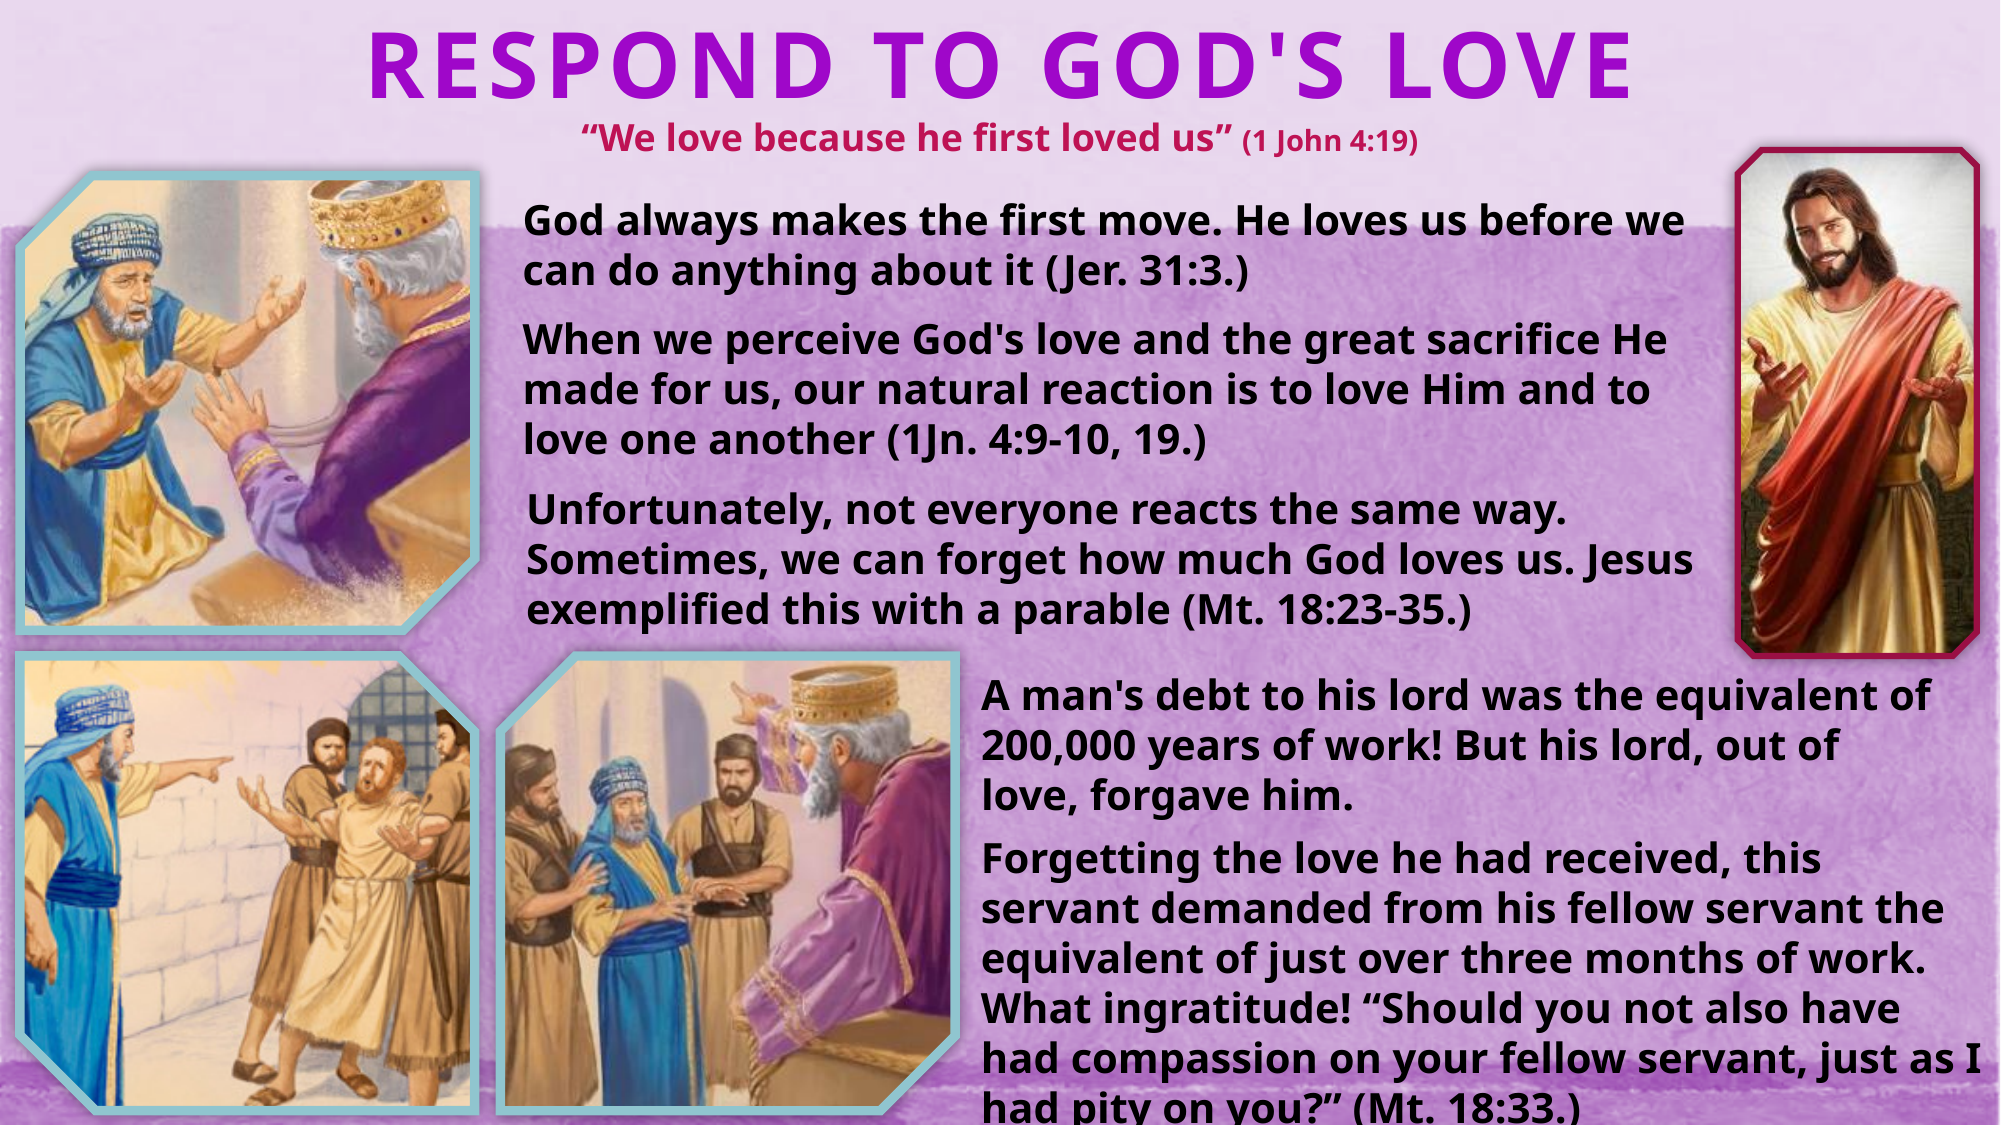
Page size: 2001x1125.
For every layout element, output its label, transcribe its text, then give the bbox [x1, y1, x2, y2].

text_box RESPOND TO GOD'S LOVE [0, 0, 2000, 125]
text_box Forgetting the love he had received, this servant demanded from his fellow servant the equivalent of just over three months of work. What ingratitude! “Should you not also have had compassion on your fellow servant, just as I had pity on you?” (Mt. 18:33.) [966, 824, 2000, 1125]
text_box Unfortunately, not everyone reacts the same way. Sometimes, we can forget how much God loves us. Jesus exemplified this with a parable (Mt. 18:23-35.) [511, 475, 1737, 641]
picture [499, 655, 956, 1112]
text_box A man's debt to his lord was the equivalent of 200,000 years of work! But his lord, out of love, forgave him. [966, 661, 1960, 824]
text_box “We love because he first loved us” (1 John 4:19) [285, 107, 1715, 167]
picture [1737, 149, 1978, 657]
text_box God always makes the first move. He loves us before we can do anything about it (Jer. 31:3.) [507, 186, 1724, 301]
text_box When we perceive God's love and the great sacrifice He made for us, our natural reaction is to love Him and to love one another (1Jn. 4:9-10, 19.) [507, 305, 1734, 471]
picture [19, 175, 476, 631]
picture [19, 655, 476, 1112]
